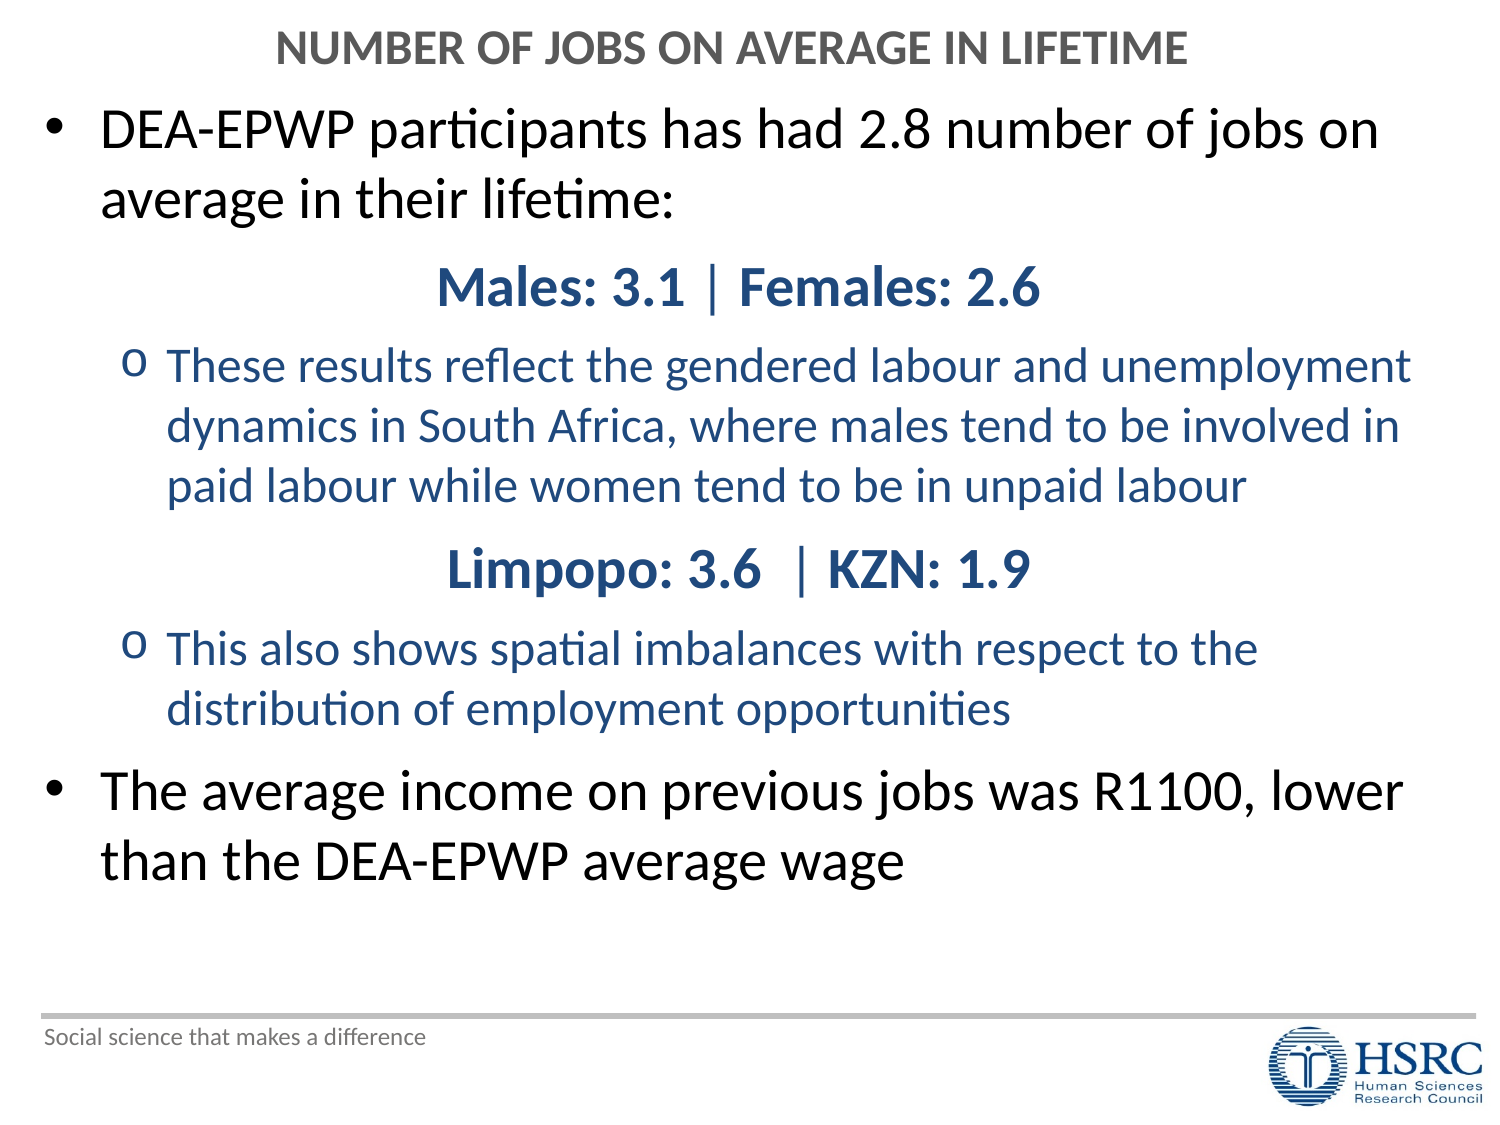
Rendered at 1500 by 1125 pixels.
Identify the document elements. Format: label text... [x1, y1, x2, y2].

list DEA-EPWP participants has had 2.8 number of jobs on average in their lifetime: Males: 3.1 | Females: 2.6 These results reflect the gendered labour and unemployment dynamics in South Africa, where males tend to be involved in paid labour while women tend to be in unpaid labour Limpopo: 3.6 | KZN: 1.9 This also shows spatial imbalances with respect to the distribution of employment opportunities The average income on previous jobs was R1100, lower than the DEA-EPWP average wage [29, 83, 1449, 1079]
text_box NUMBER OF JOBS ON AVERAGE IN LIFETIME [29, 7, 1436, 82]
picture [1250, 1008, 1500, 1124]
